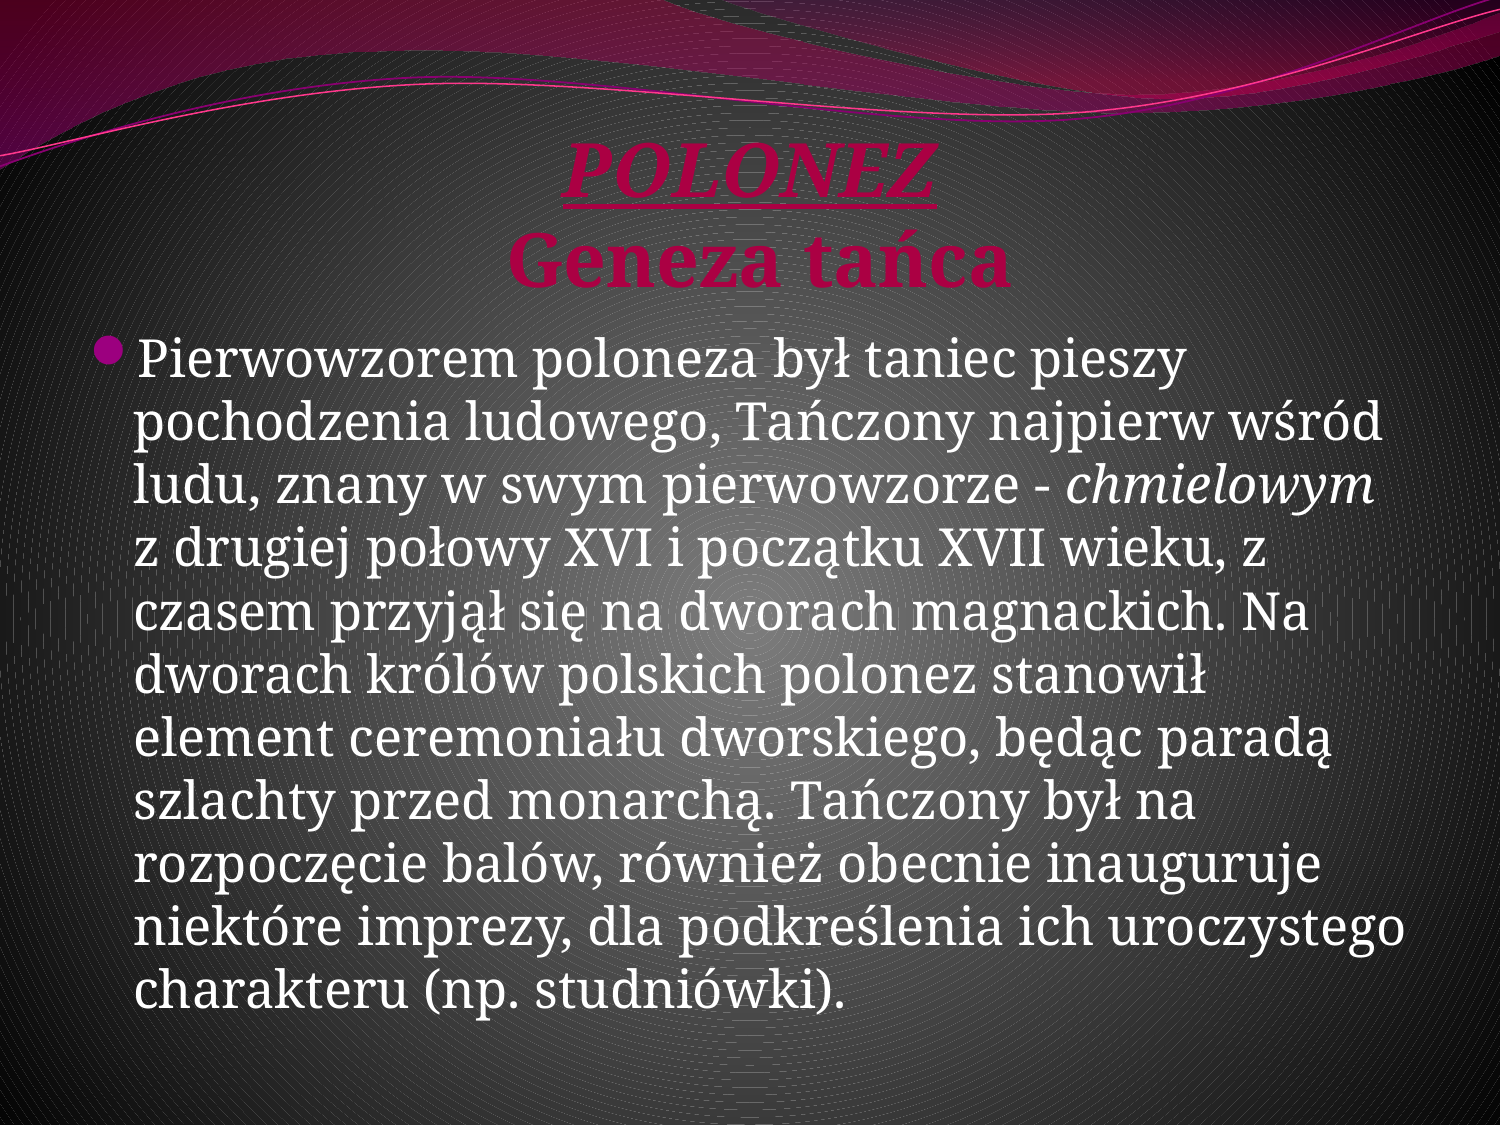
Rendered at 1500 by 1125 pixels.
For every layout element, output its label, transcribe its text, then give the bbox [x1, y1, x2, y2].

list Pierwowzorem poloneza był taniec pieszy pochodzenia ludowego, Tańczony najpierw wśród ludu, znany w swym pierwowzorze - chmielowym z drugiej połowy XVI i początku XVII wieku, z czasem przyjął się na dworach magnackich. Na dworach królów polskich polonez stanowił element ceremoniału dworskiego, będąc paradą szlachty przed monarchą. Tańczony był na rozpoczęcie balów, również obecnie inauguruje niektóre imprezy, dla podkreślenia ich uroczystego charakteru (np. studniówki). [75, 317, 1425, 1038]
title POLONEZ Geneza tańca [75, 115, 1425, 303]
